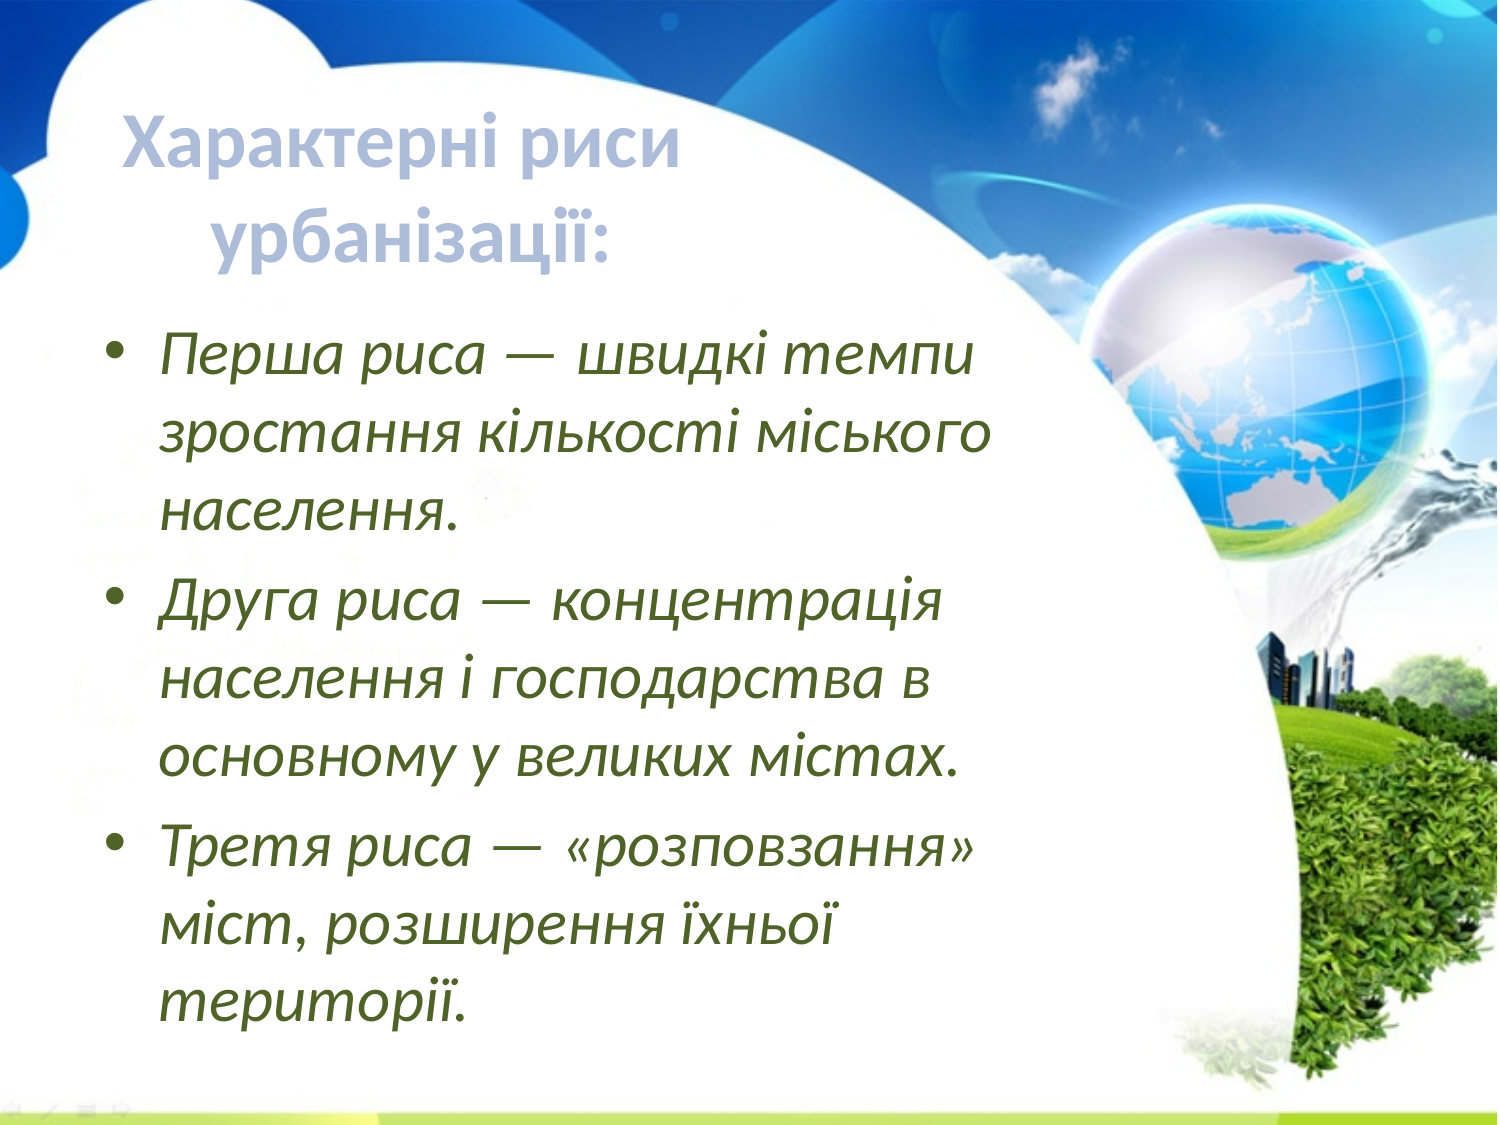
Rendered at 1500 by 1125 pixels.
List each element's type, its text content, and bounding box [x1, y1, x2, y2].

list Перша риса — швидкі темпи зростання кількості міського населення. Друга риса — концентрація населення і господарства в основному у великих містах. Третя риса — «розповзання» міст, розширення їхньої території. [88, 302, 1119, 1046]
picture [0, 0, 1498, 1125]
title Характерні риси урбанізації: [0, 89, 953, 278]
